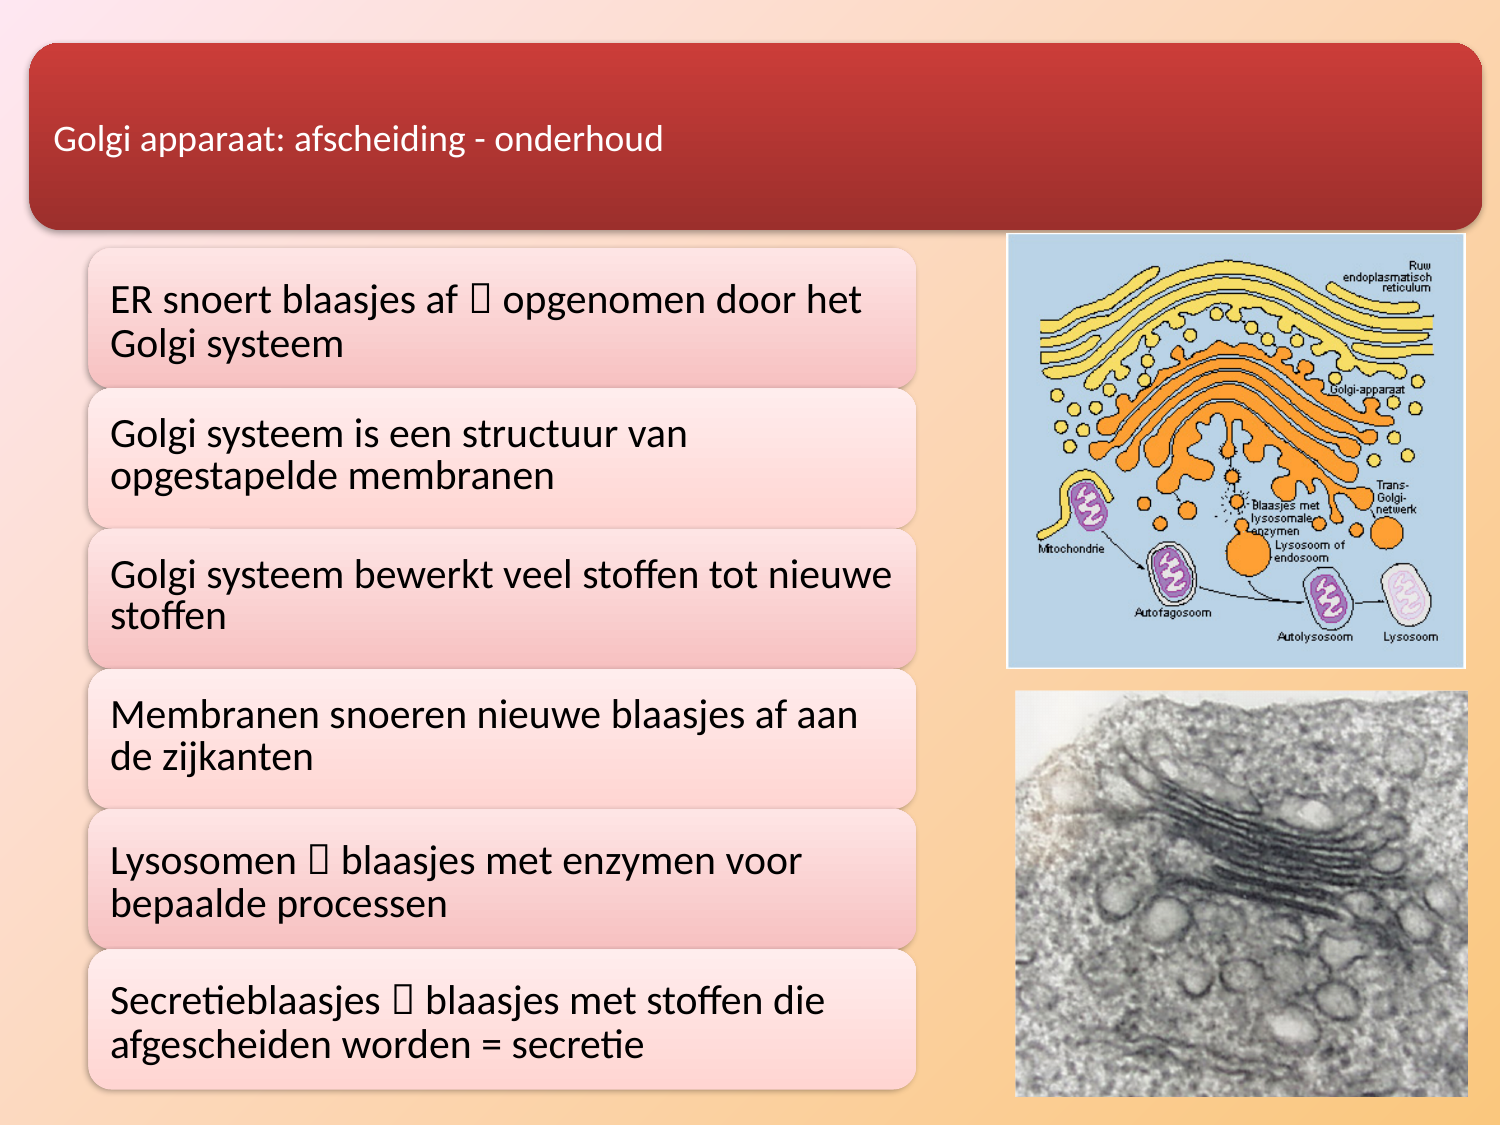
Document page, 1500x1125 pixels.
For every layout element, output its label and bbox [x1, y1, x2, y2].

text_box [29, 42, 1483, 231]
text_box [88, 247, 917, 1090]
picture [1005, 233, 1468, 1120]
